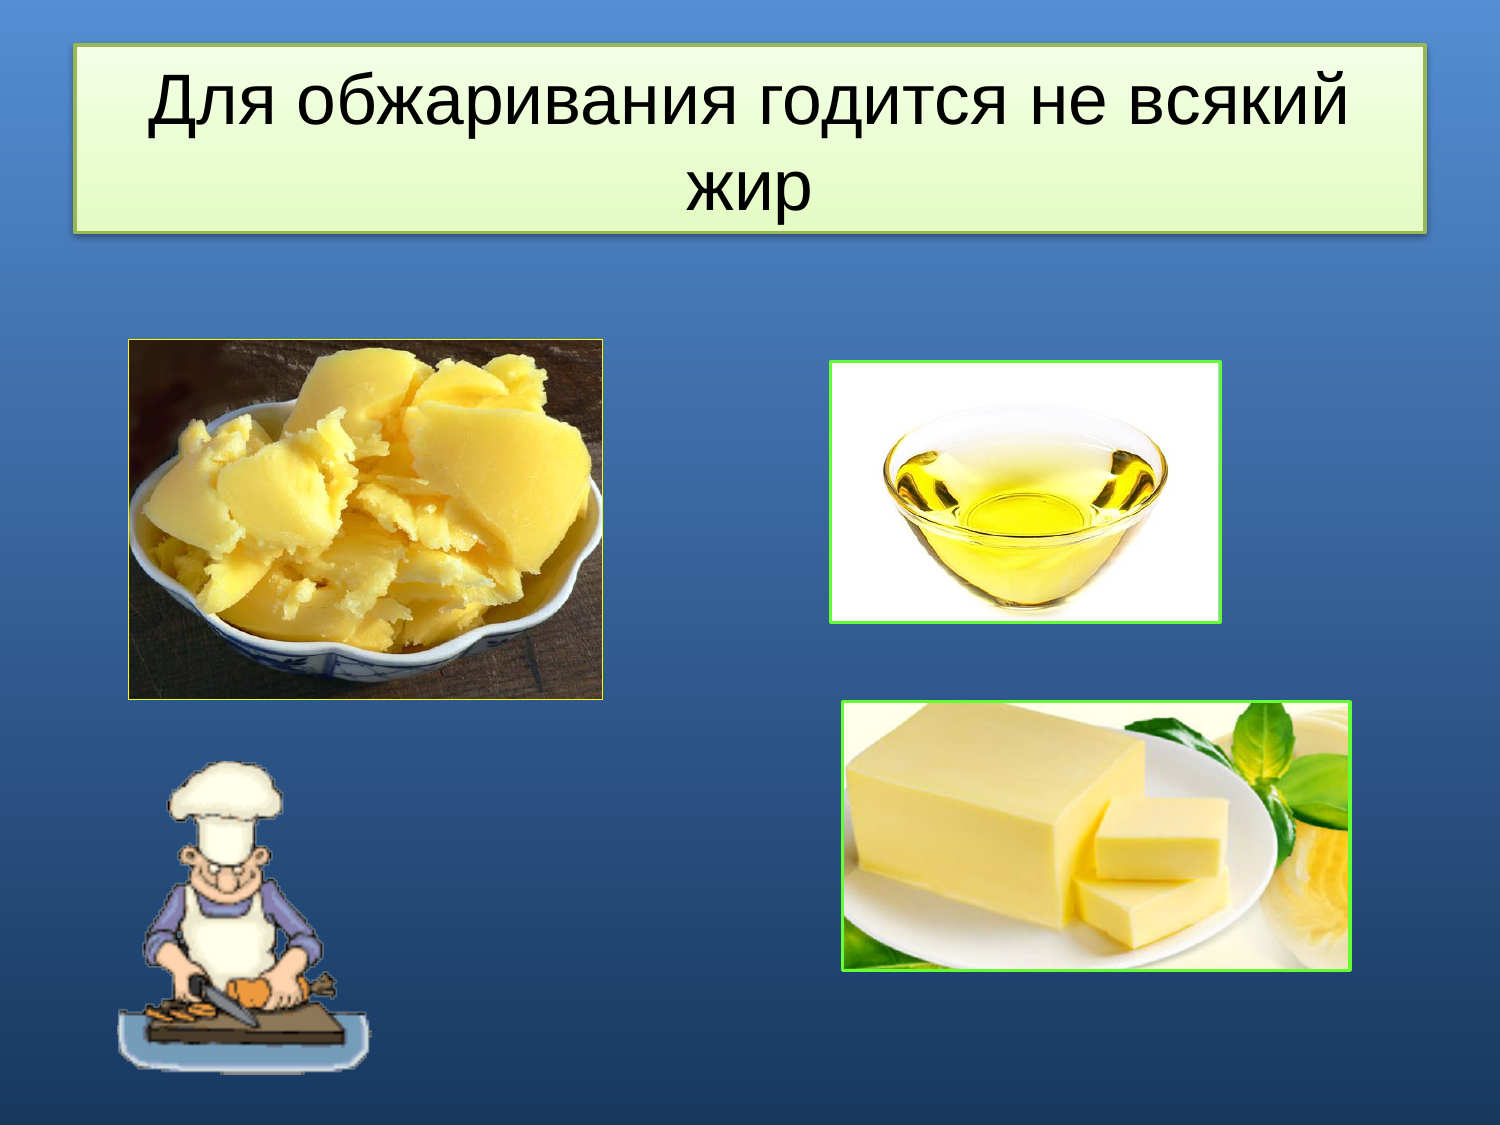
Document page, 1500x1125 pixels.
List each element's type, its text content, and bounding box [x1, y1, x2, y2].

picture [831, 362, 1219, 622]
title Для обжаривания годится не всякий жир [74, 44, 1426, 233]
picture [843, 702, 1349, 970]
picture [128, 339, 603, 700]
picture [116, 761, 372, 1075]
